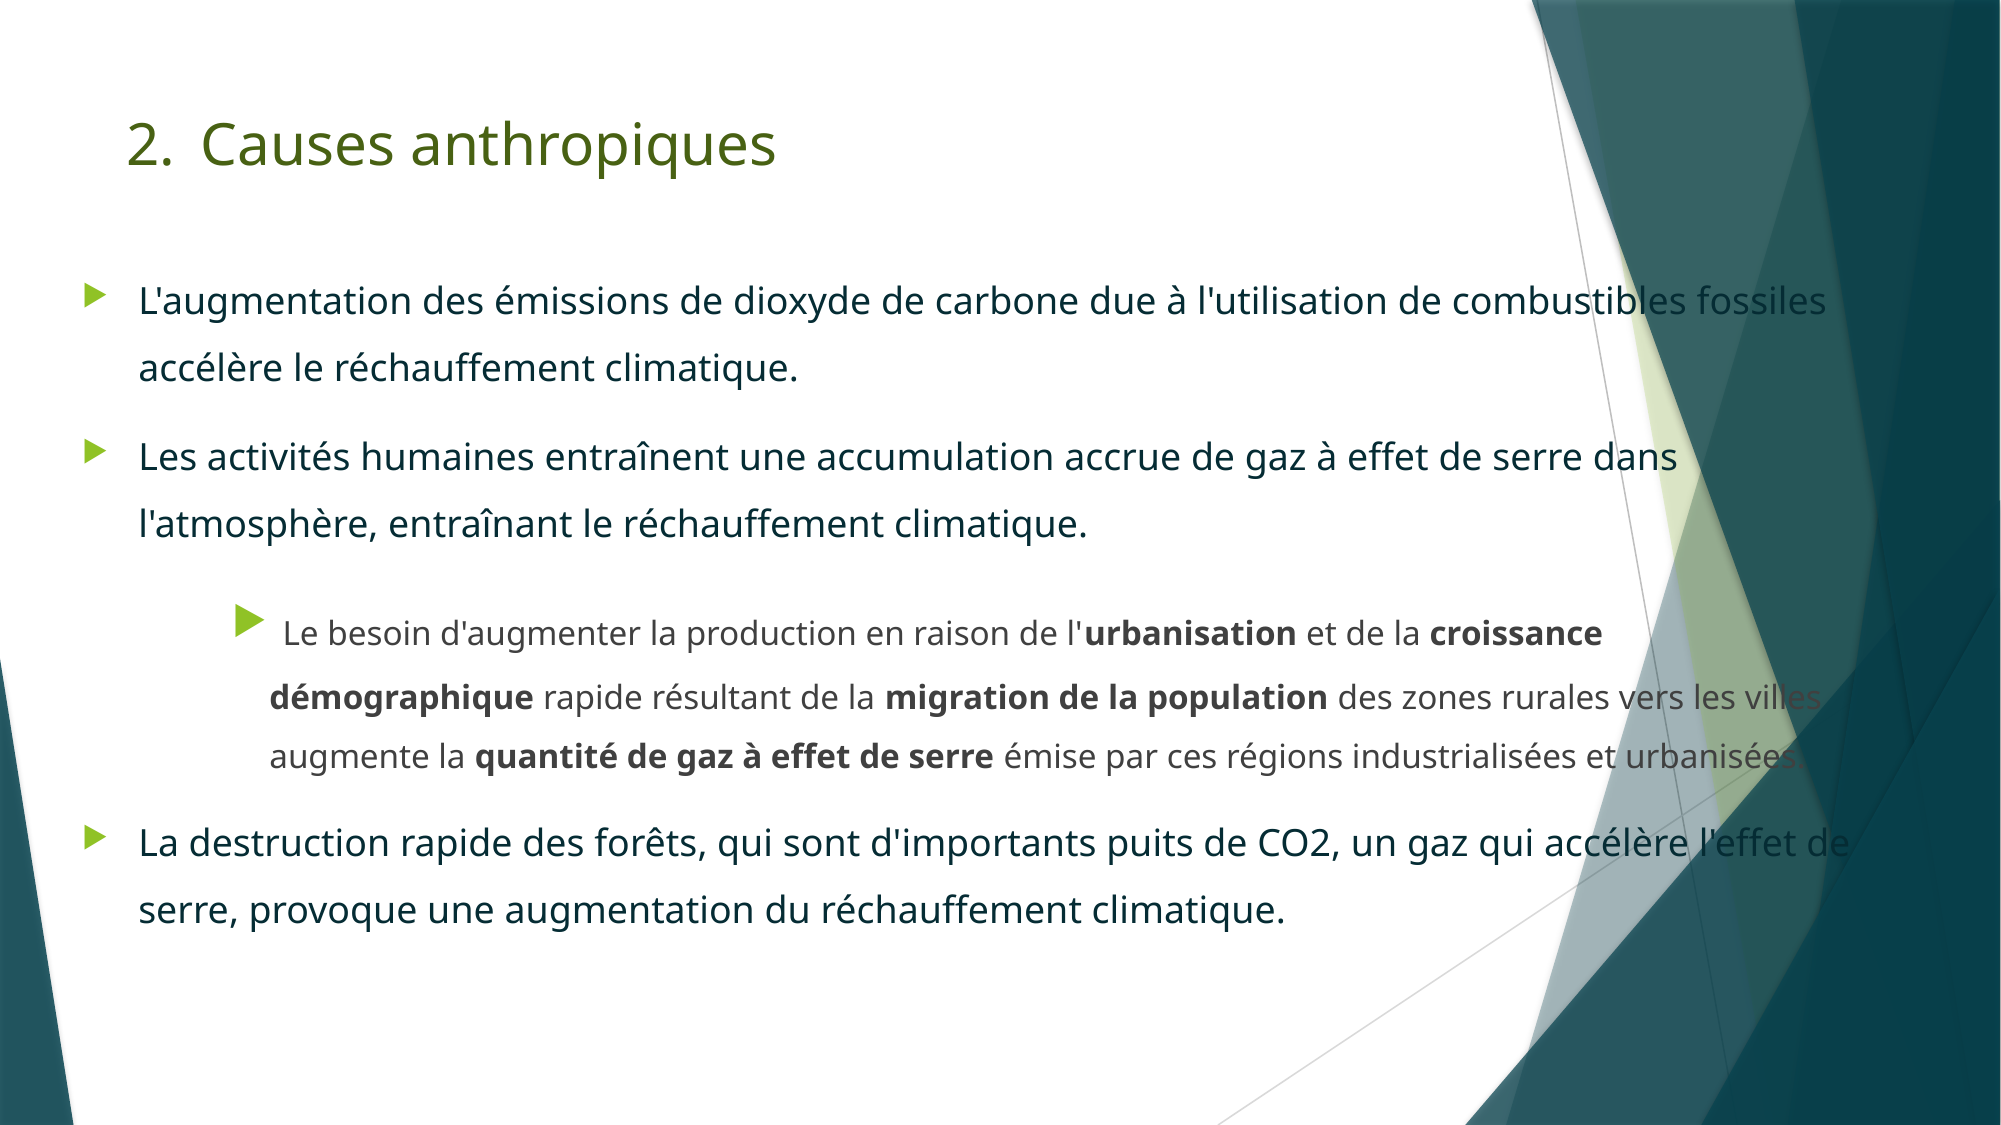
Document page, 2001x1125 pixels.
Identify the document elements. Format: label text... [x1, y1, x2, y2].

list L'augmentation des émissions de dioxyde de carbone due à l'utilisation de combustibles fossiles accélère le réchauffement climatique. Les activités humaines entraînent une accumulation accrue de gaz à effet de serre dans l'atmosphère, entraînant le réchauffement climatique. Le besoin d'augmenter la production en raison de l'urbanisation et de la croissance démographique rapide résultant de la migration de la population des zones rurales vers les villes augmente la quantité de gaz à effet de serre émise par ces régions industrialisées et urbanisées. La destruction rapide des forêts, qui sont d'importants puits de CO2, un gaz qui accélère l'effet de serre, provoque une augmentation du réchauffement climatique. [66, 246, 1871, 1045]
title 2. Causes anthropiques [111, 99, 1522, 237]
